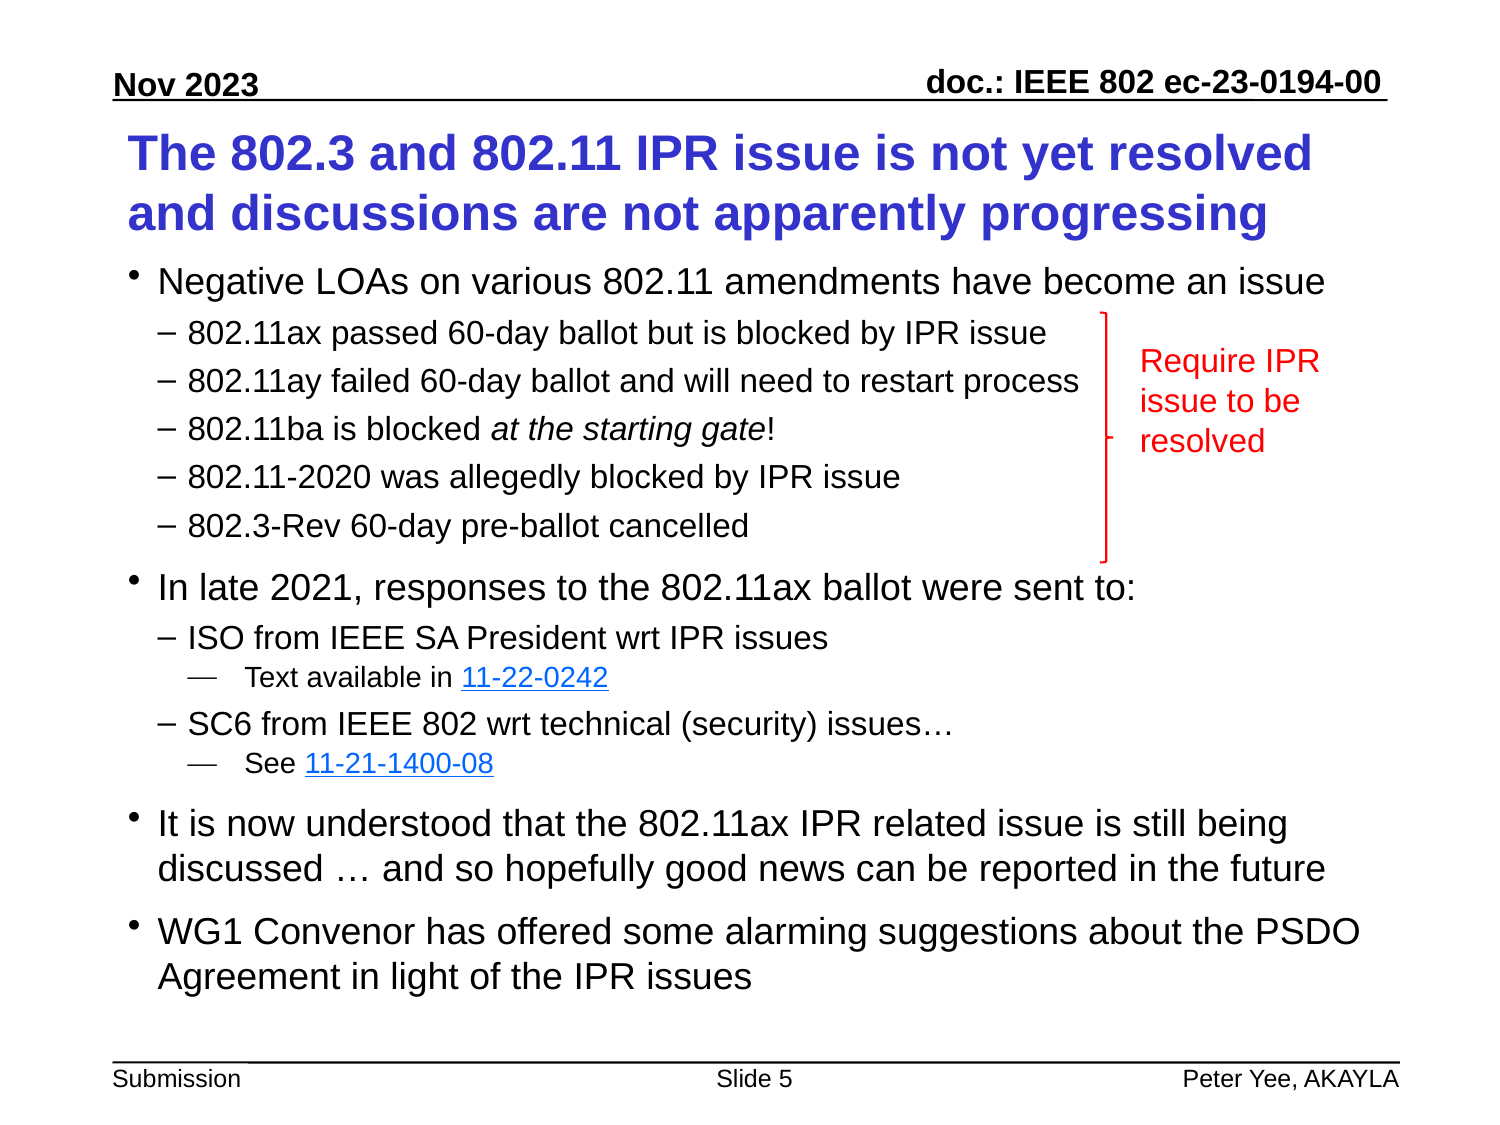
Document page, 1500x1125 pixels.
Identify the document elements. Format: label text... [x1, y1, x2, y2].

title The 802.3 and 802.11 IPR issue is not yet resolved and discussions are not apparently progressing [112, 112, 1388, 249]
text_box [1099, 312, 1113, 563]
slide_number Slide 5 [708, 1062, 802, 1093]
list Negative LOAs on various 802.11 amendments have become an issue 802.11ax passed 60-day ballot but is blocked by IPR issue 802.11ay failed 60-day ballot and will need to restart process 802.11ba is blocked at the starting gate! 802.11-2020 was allegedly blocked by IPR issue 802.3-Rev 60-day pre-ballot cancelled In late 2021, responses to the 802.11ax ballot were sent to: ISO from IEEE SA President wrt IPR issues Text available in 11-22-0242 SC6 from IEEE 802 wrt technical (security) issues… See 11-21-1400-08 It is now understood that the 802.11ax IPR related issue is still being discussed … and so hopefully good news can be reported in the future WG1 Convenor has offered some alarming suggestions about the PSDO Agreement in light of the IPR issues [112, 249, 1388, 925]
footer Peter Yee, AKAYLA [1181, 1062, 1401, 1094]
text_box Require IPR issue to be resolved [1125, 331, 1375, 467]
